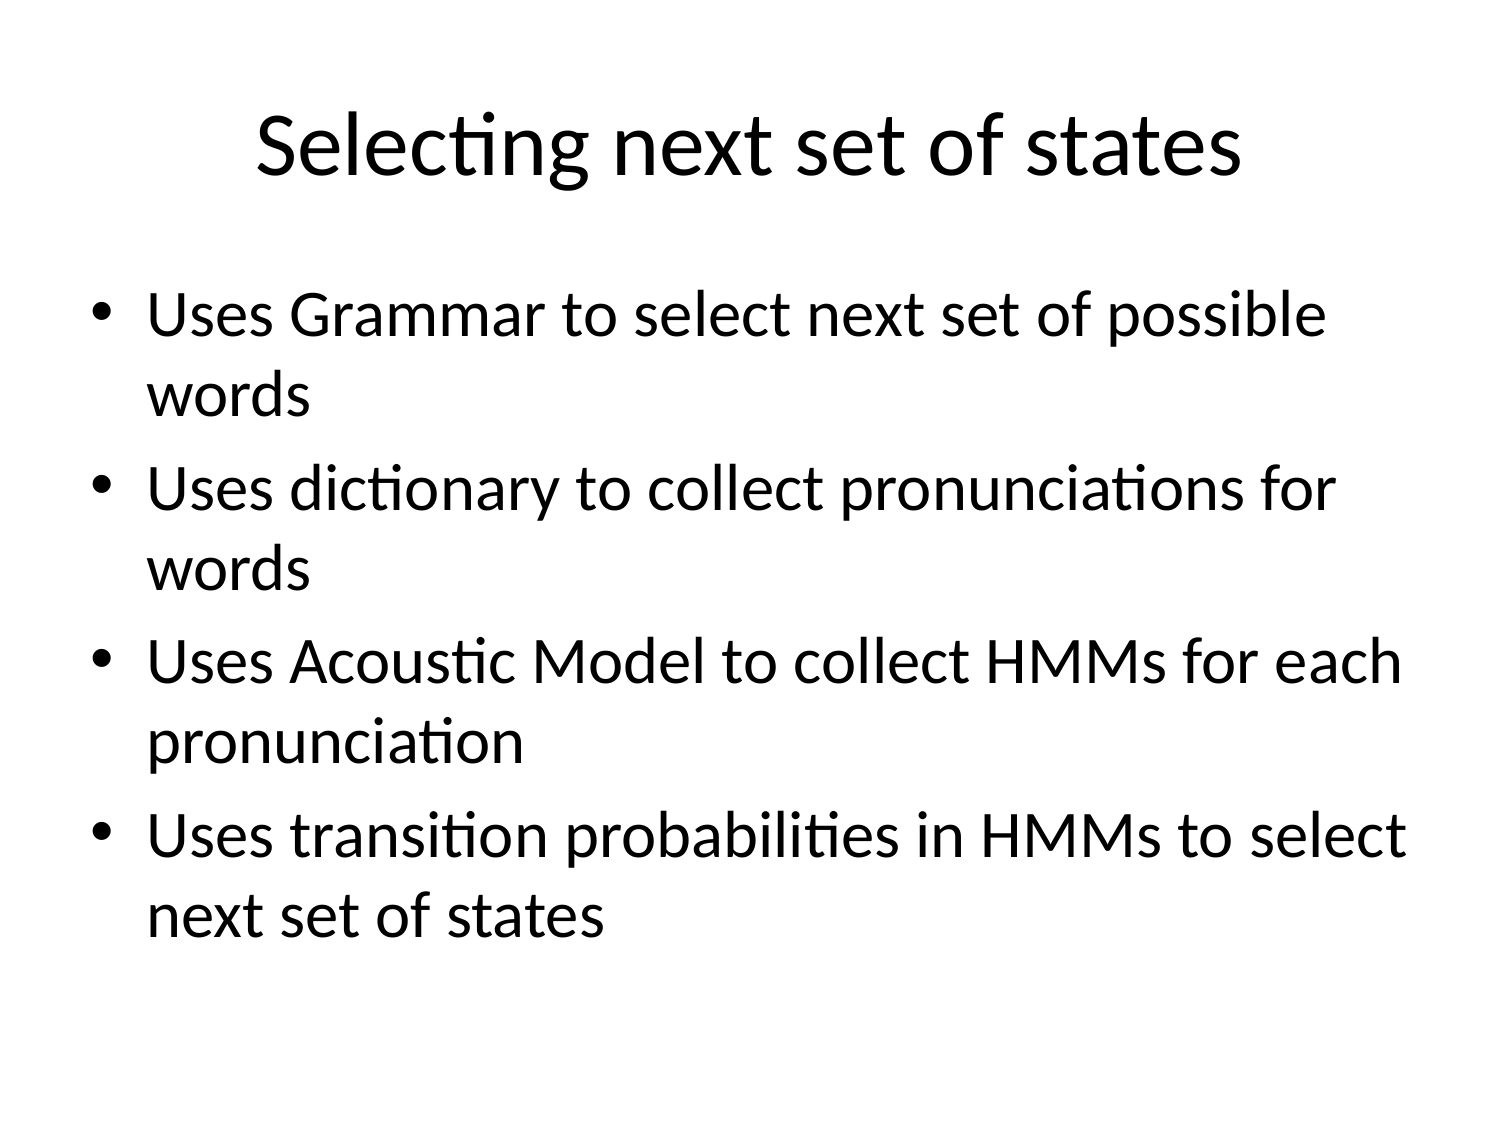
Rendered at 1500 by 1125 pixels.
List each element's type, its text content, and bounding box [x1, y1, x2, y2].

list Uses Grammar to select next set of possible words Uses dictionary to collect pronunciations for words Uses Acoustic Model to collect HMMs for each pronunciation Uses transition probabilities in HMMs to select next set of states [75, 262, 1425, 1005]
title Selecting next set of states [75, 45, 1425, 233]
